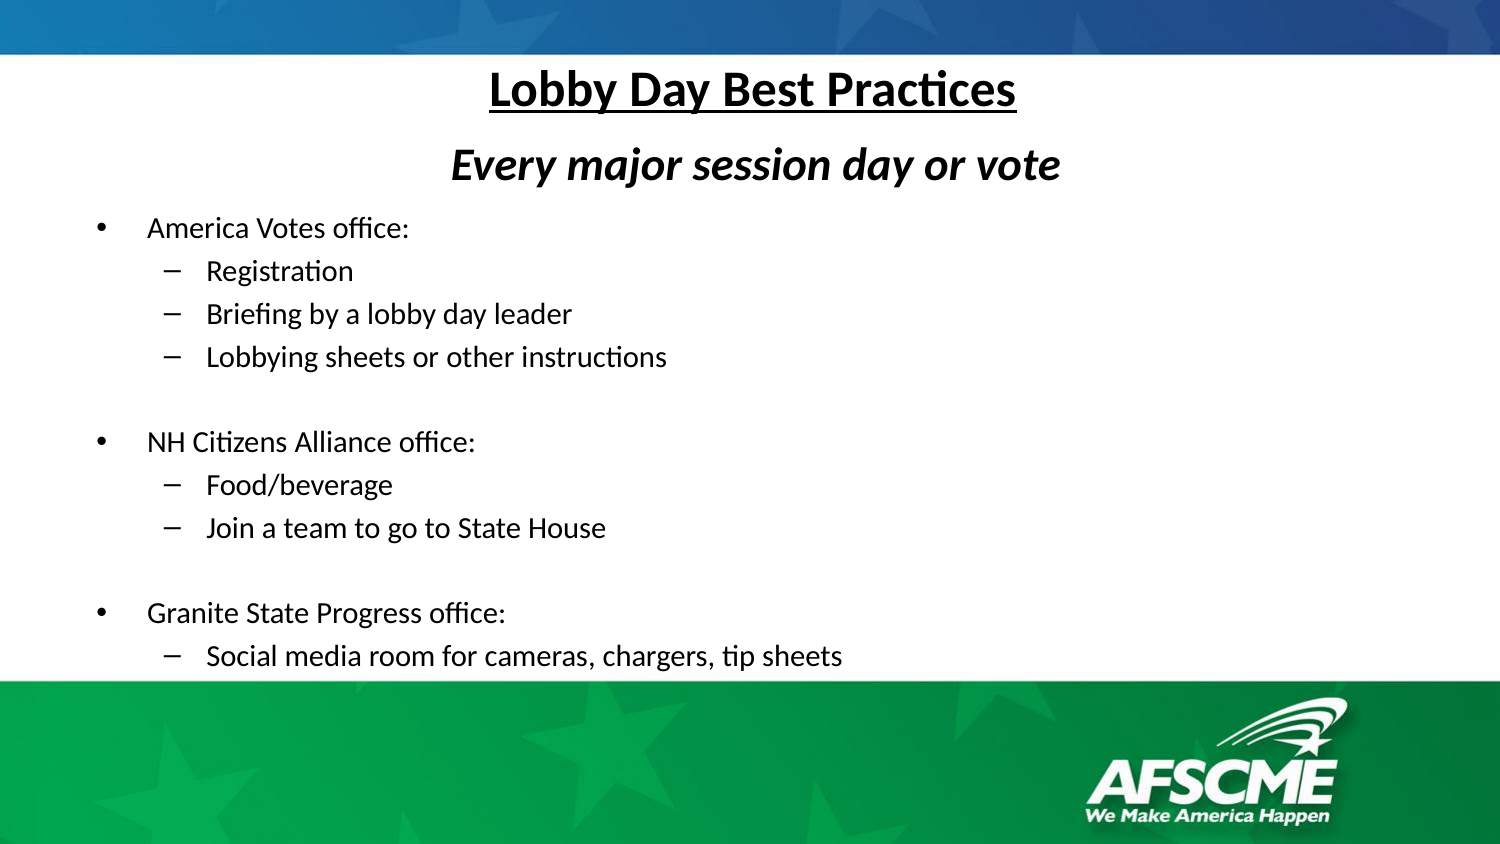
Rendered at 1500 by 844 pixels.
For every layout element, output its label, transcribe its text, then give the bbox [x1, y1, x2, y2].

picture [0, 0, 1500, 844]
title Lobby Day Best Practices [59, 47, 1447, 125]
list Every major session day or vote America Votes office: Registration Briefing by a lobby day leader Lobbying sheets or other instructions NH Citizens Alliance office: Food/beverage Join a team to go to State House Granite State Progress office: Social media room for cameras, chargers, tip sheets [81, 126, 1432, 681]
